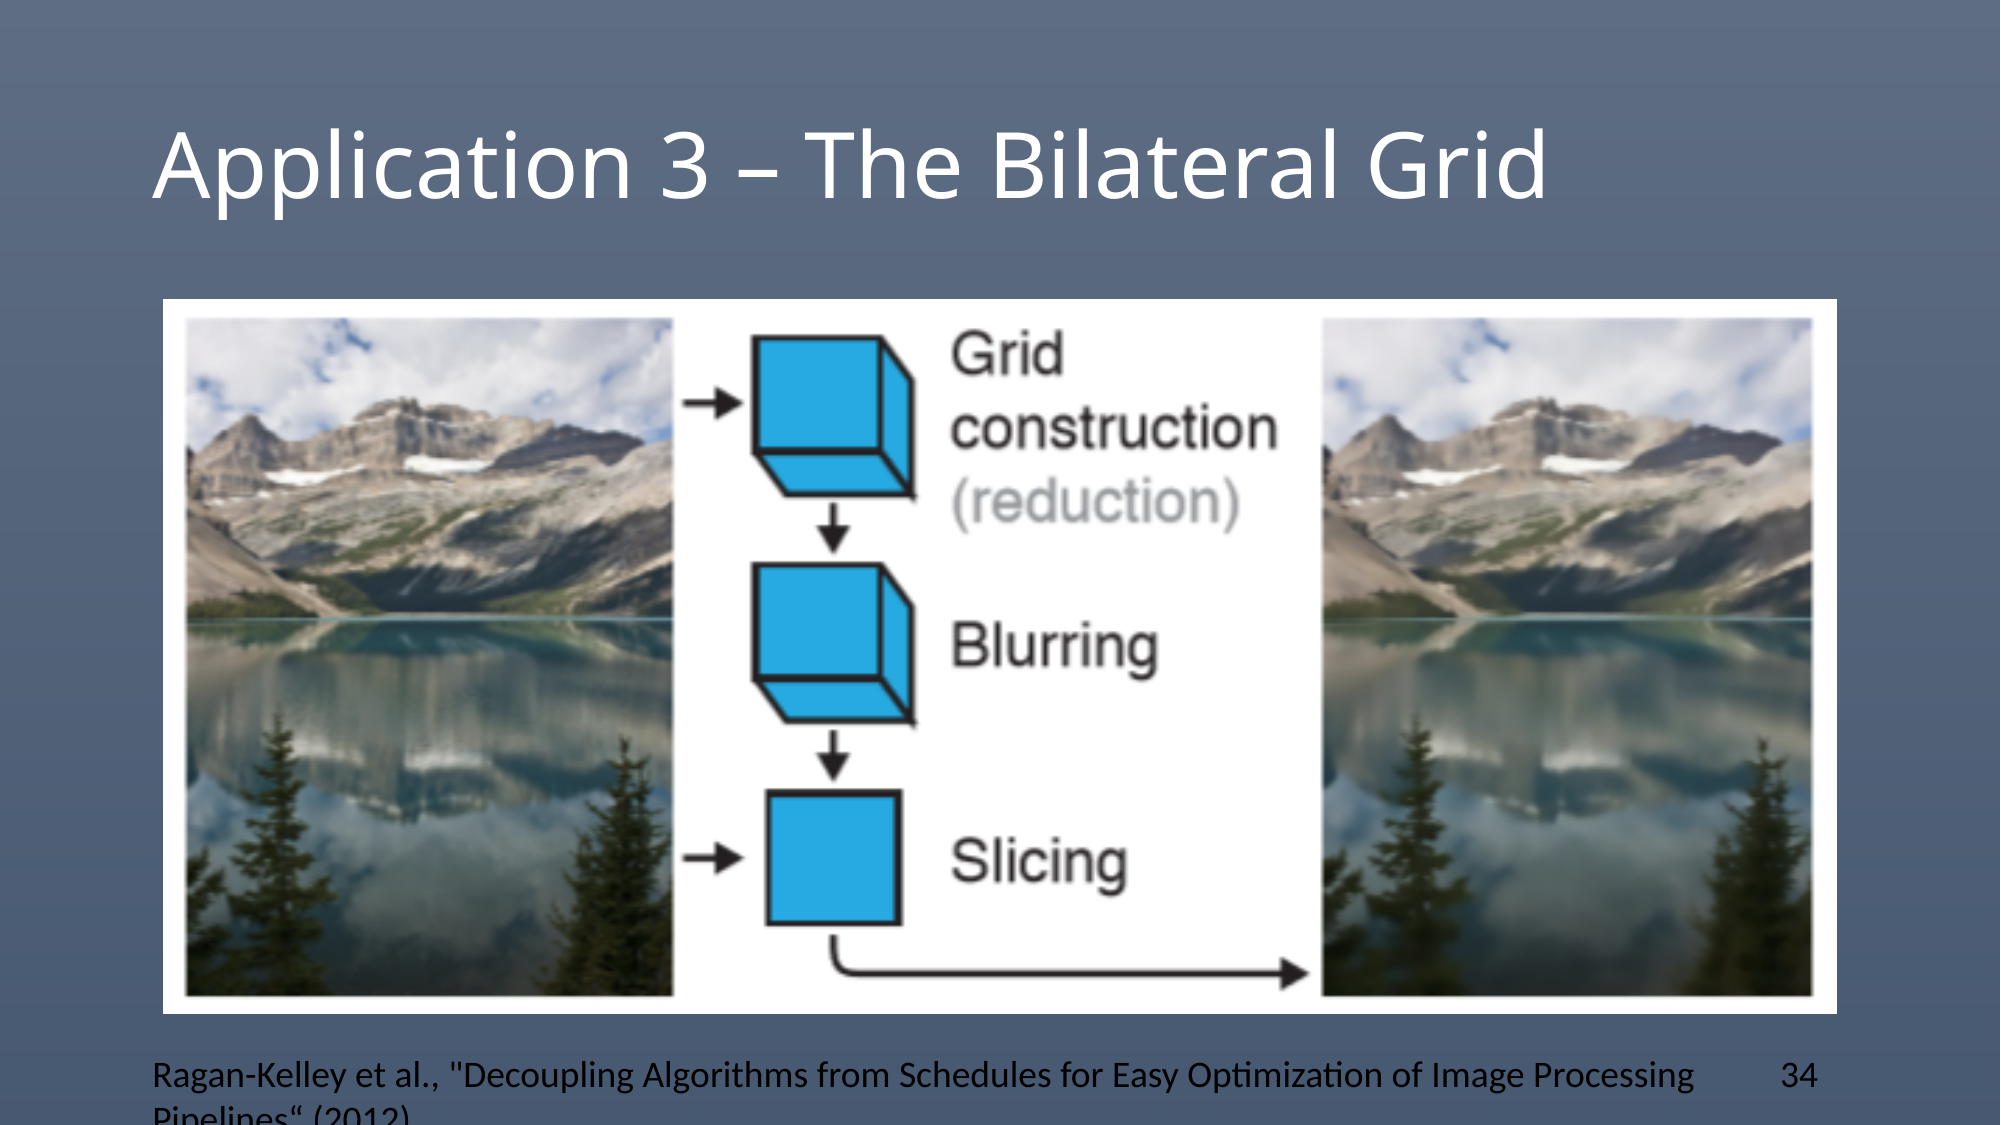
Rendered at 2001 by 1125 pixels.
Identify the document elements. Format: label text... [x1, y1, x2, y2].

title Application 3 – The Bilateral Grid [137, 59, 1863, 278]
picture [163, 299, 1837, 1014]
slide_number 34 [1765, 1042, 1863, 1103]
footer Ragan-Kelley et al., "Decoupling Algorithms from Schedules for Easy Optimization of Image Processing Pipelines“ (2012) [137, 1042, 1765, 1103]
